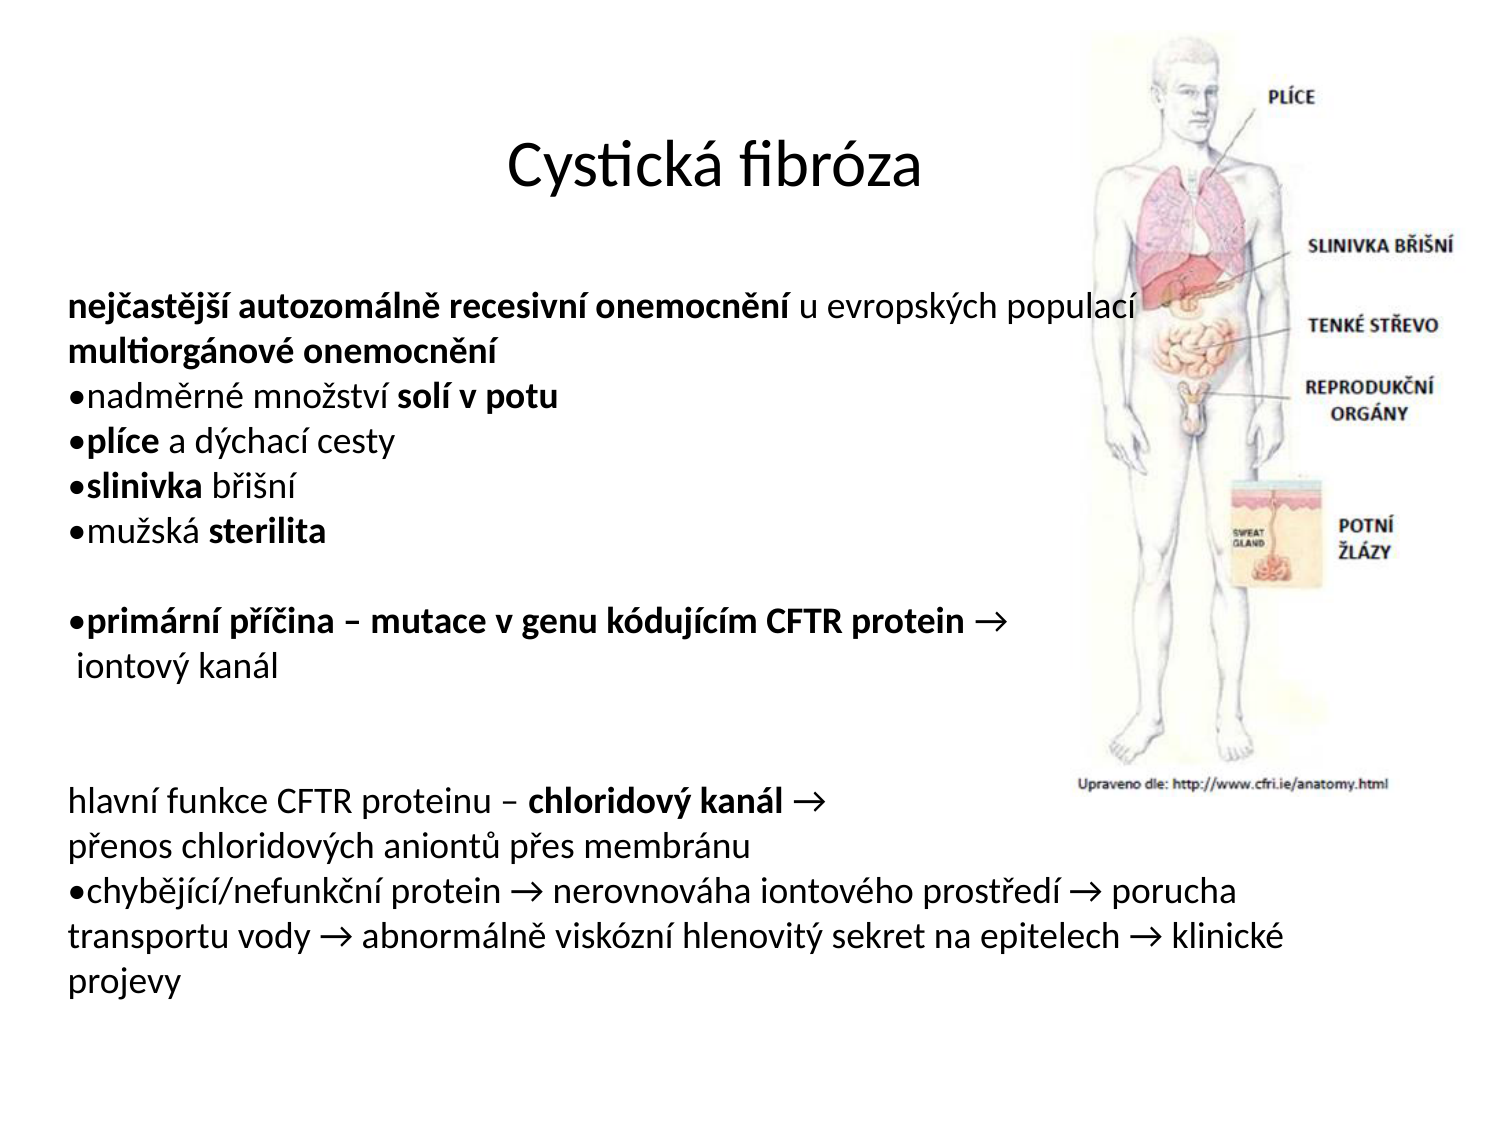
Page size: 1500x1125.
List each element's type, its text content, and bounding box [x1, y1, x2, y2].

text_box Cystická fibróza [492, 112, 939, 183]
text_box nejčastější autozomálně recesivní onemocnění u evropských populací multiorgánové onemocnění •nadměrné množství solí v potu •plíce a dýchací cesty •slinivka břišní •mužská sterilita •primární příčina – mutace v genu kódujícím CFTR protein → iontový kanál hlavní funkce CFTR proteinu – chloridový kanál → přenos chloridových aniontů přes membránu •chybějící/nefunkční protein → nerovnováha iontového prostředí → porucha transportu vody → abnormálně viskózní hlenovitý sekret na epitelech → klinické projevy [53, 183, 1317, 1099]
picture [1069, 30, 1500, 797]
